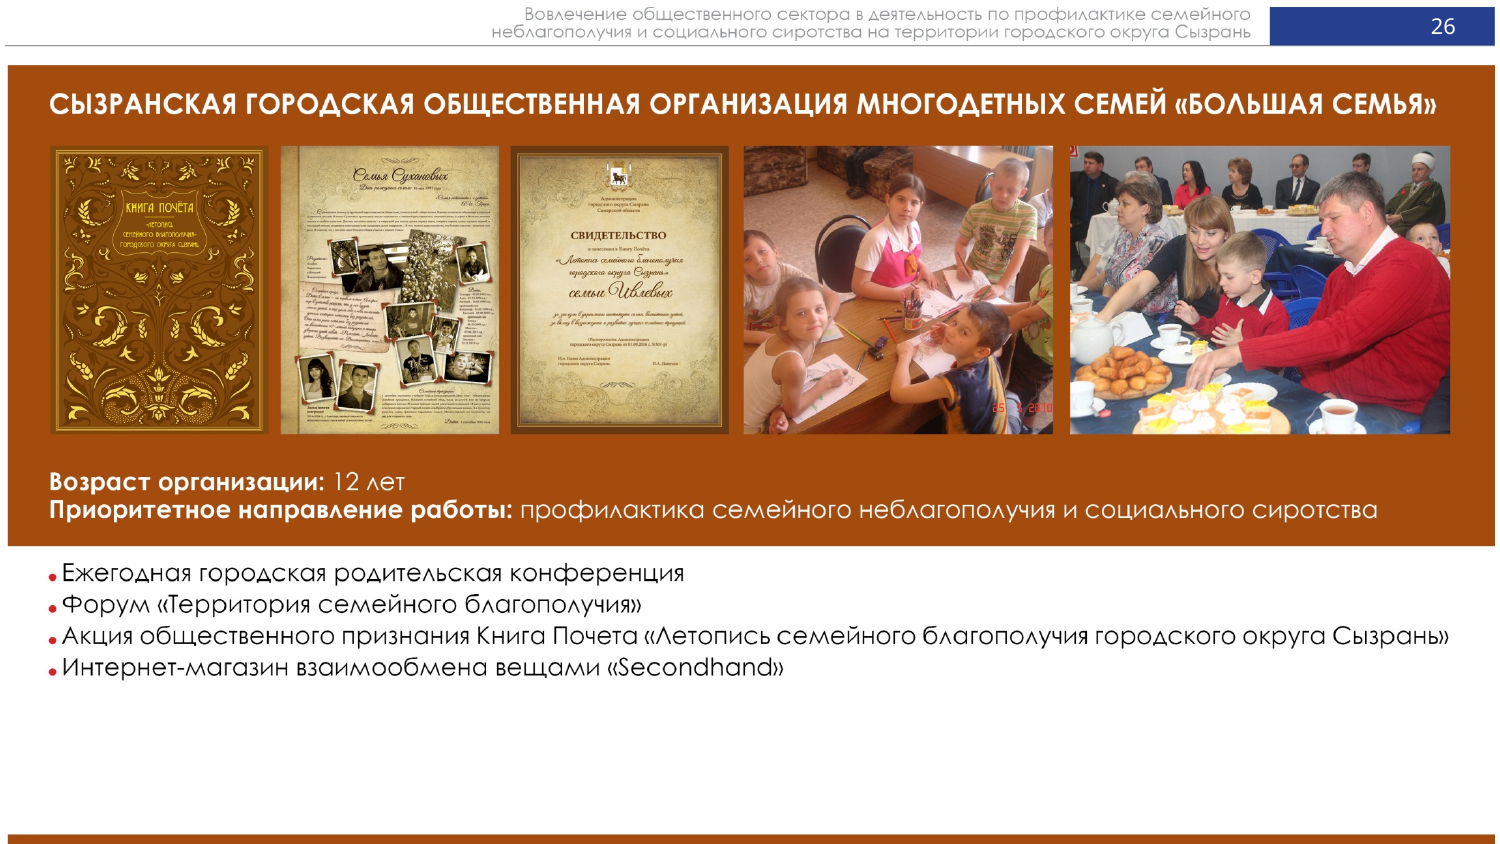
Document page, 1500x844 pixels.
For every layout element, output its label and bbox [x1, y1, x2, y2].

text_box [5, 0, 1495, 844]
